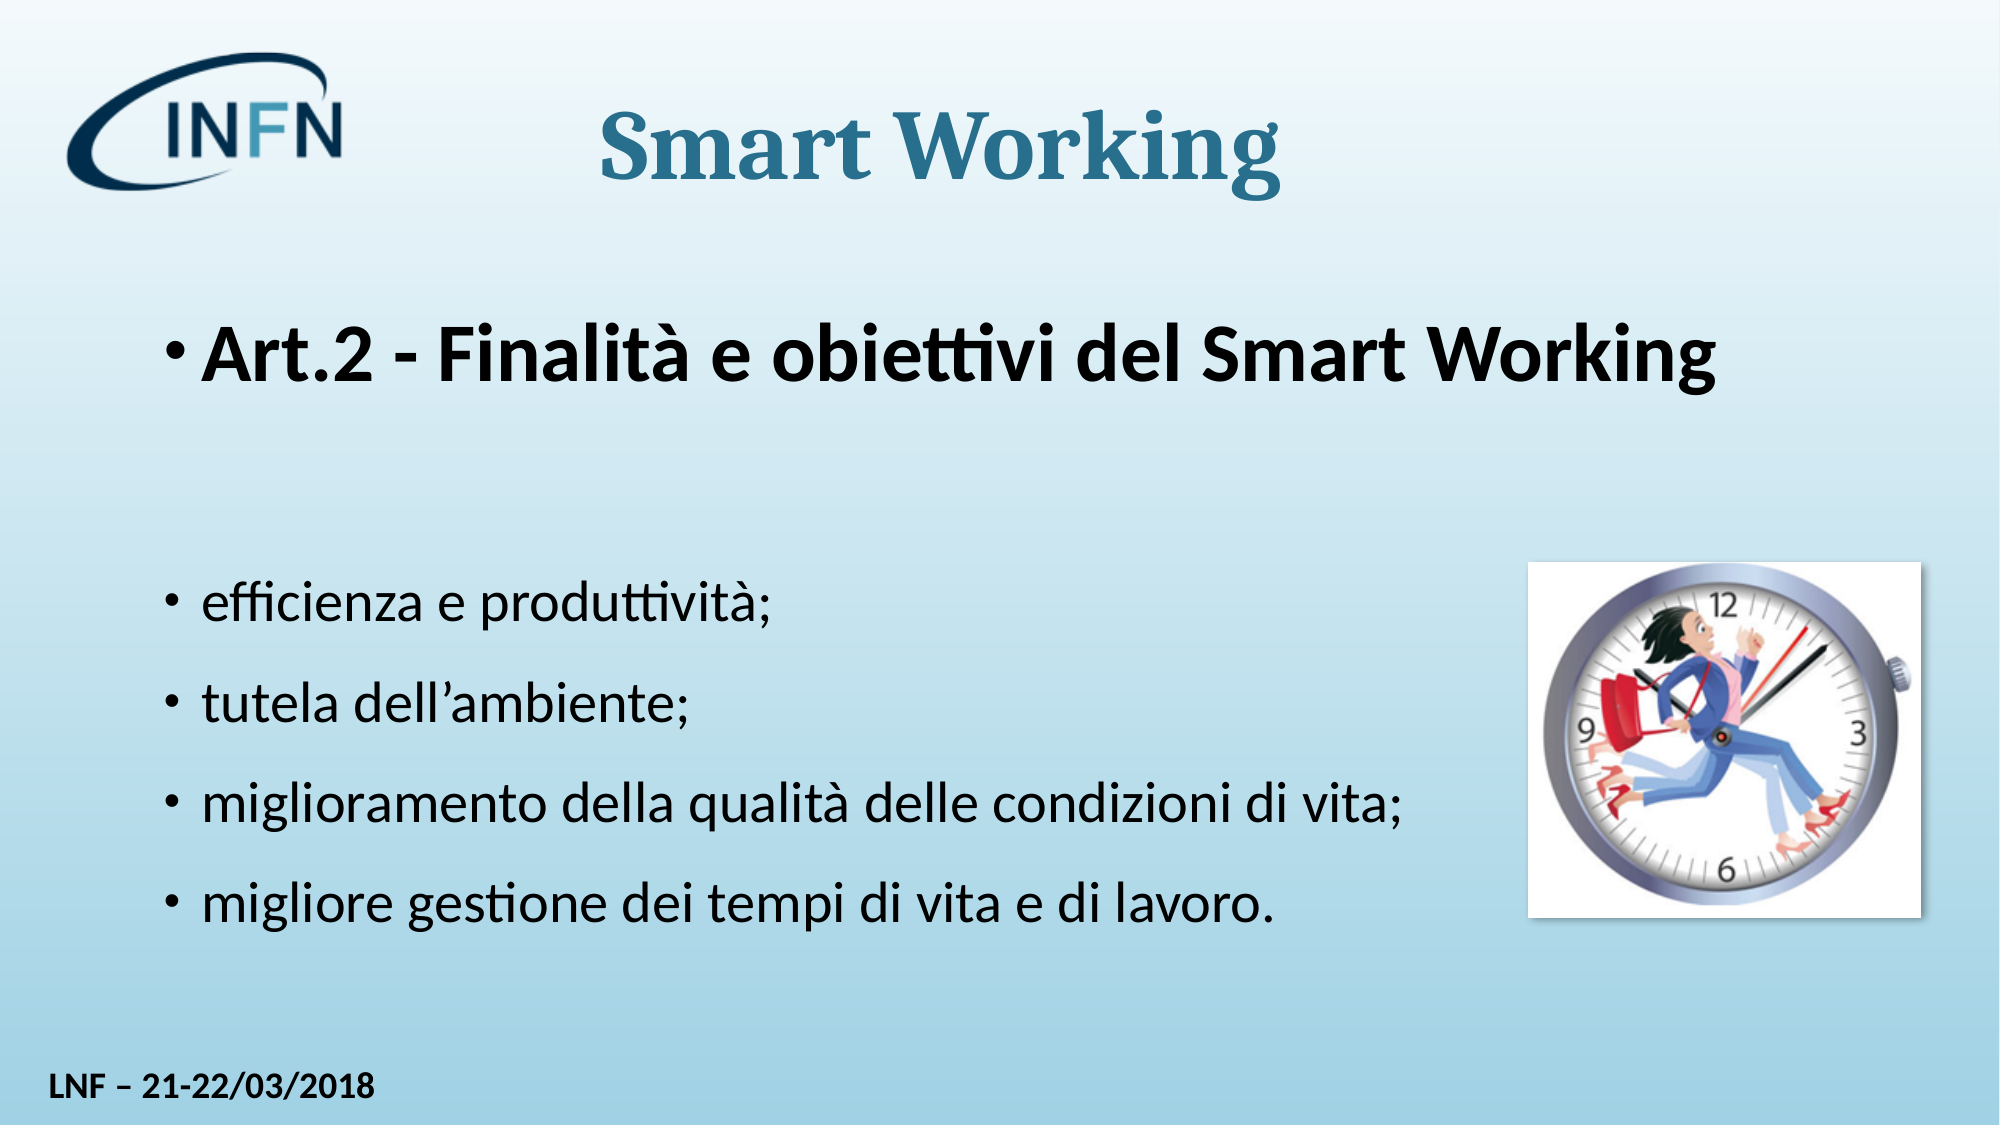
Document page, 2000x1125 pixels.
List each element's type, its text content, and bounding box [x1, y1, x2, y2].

picture [1528, 562, 1921, 918]
picture [54, 42, 366, 207]
text_box Smart Working [586, 60, 1448, 207]
text_box LNF – 21-22/03/2018 [33, 1053, 391, 1114]
text_box Art.2 - Finalità e obiettivi del Smart Working efficienza e produttività; tutela dell’ambiente; miglioramento della qualità delle condizioni di vita; migliore gestione dei tempi di vita e di lavoro. [149, 302, 1900, 997]
